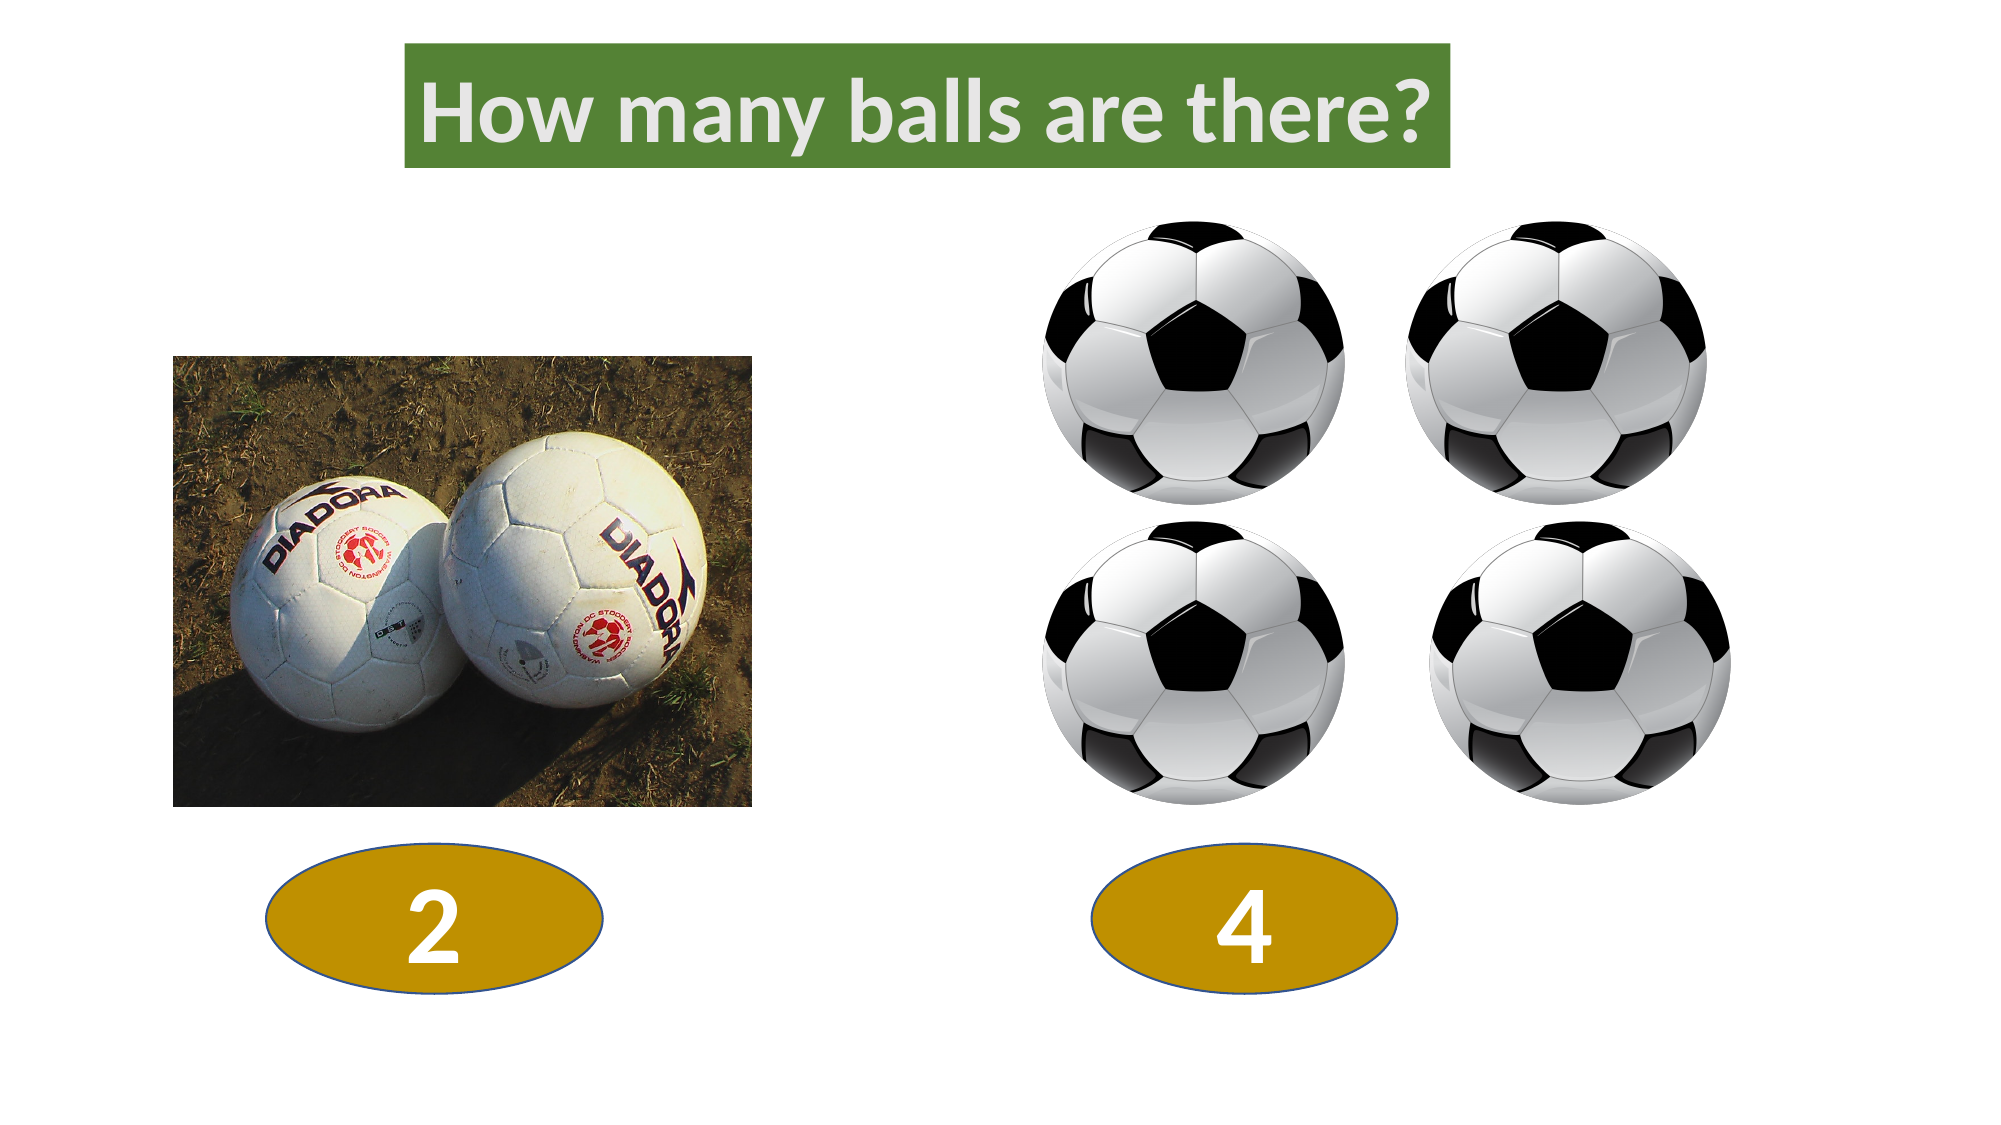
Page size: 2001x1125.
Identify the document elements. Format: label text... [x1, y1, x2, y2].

picture [1403, 219, 1710, 507]
text_box 2 [265, 842, 604, 995]
text_box 4 [1090, 842, 1399, 995]
text_box How many balls are there? [404, 43, 1451, 168]
picture [173, 356, 752, 807]
picture [1040, 519, 1347, 807]
picture [1040, 219, 1347, 507]
picture [1426, 519, 1733, 807]
